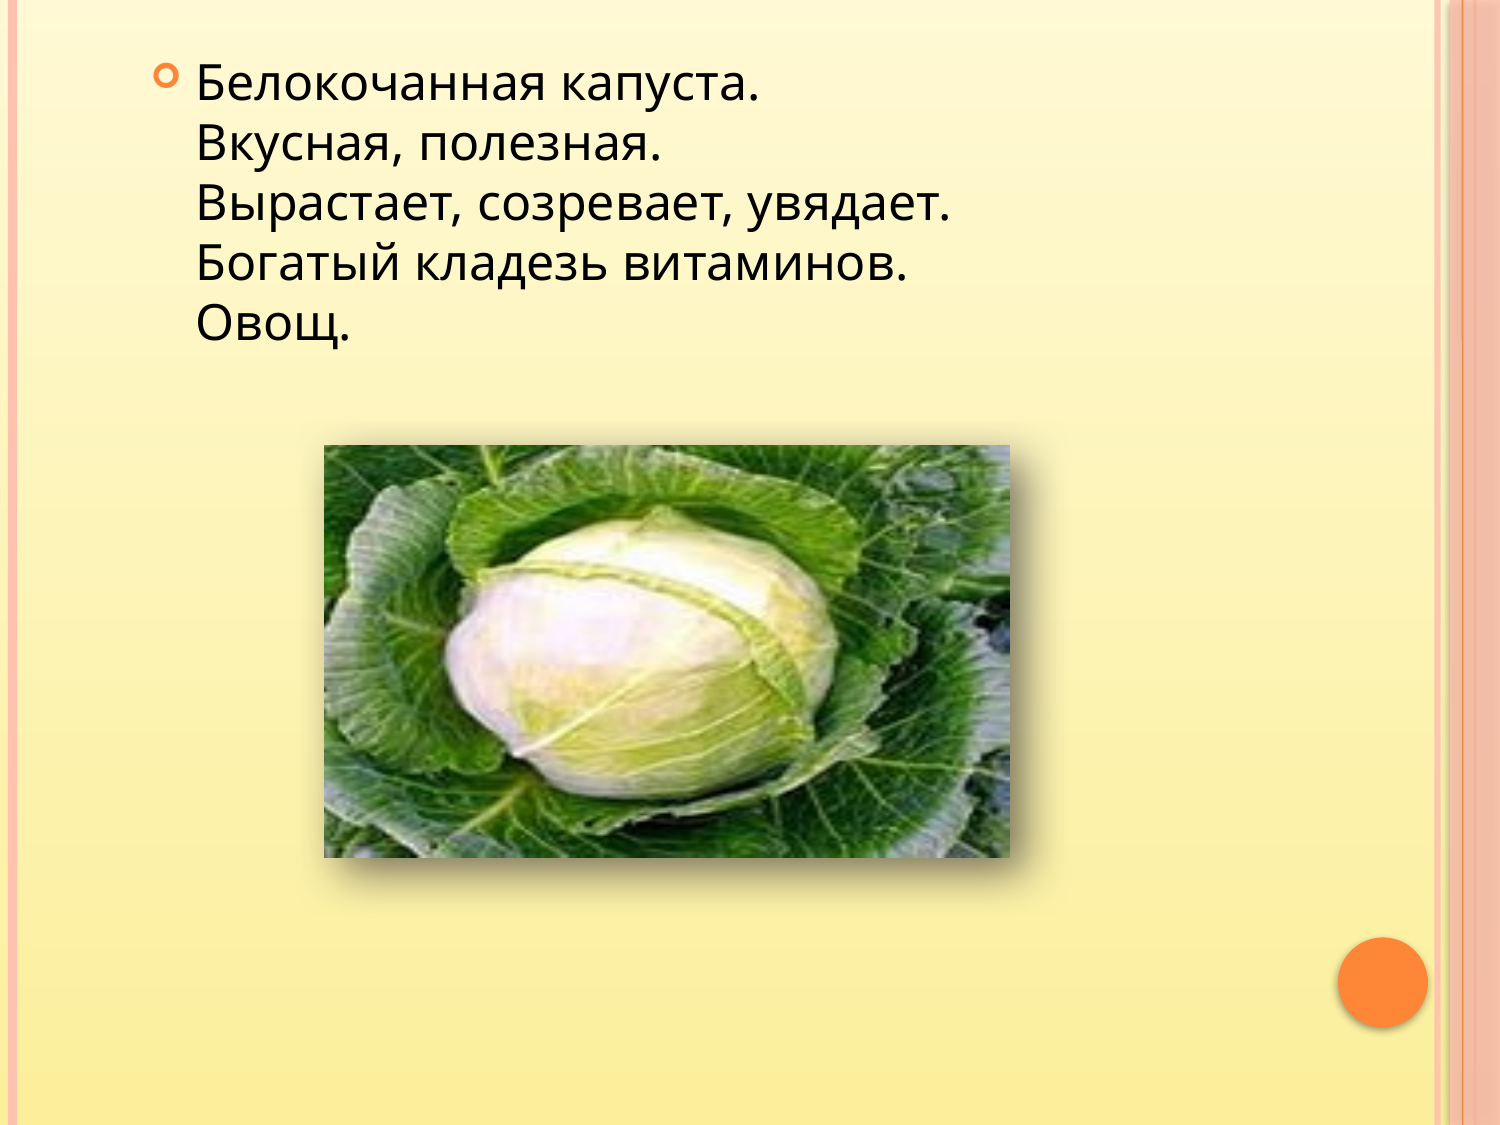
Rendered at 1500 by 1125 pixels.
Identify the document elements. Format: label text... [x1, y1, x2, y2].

picture [324, 444, 1011, 859]
list Белокочанная капуста. Вкусная, полезная. Вырастает, созревает, увядает. Богатый кладезь витаминов. Овощ. [135, 42, 1225, 1062]
